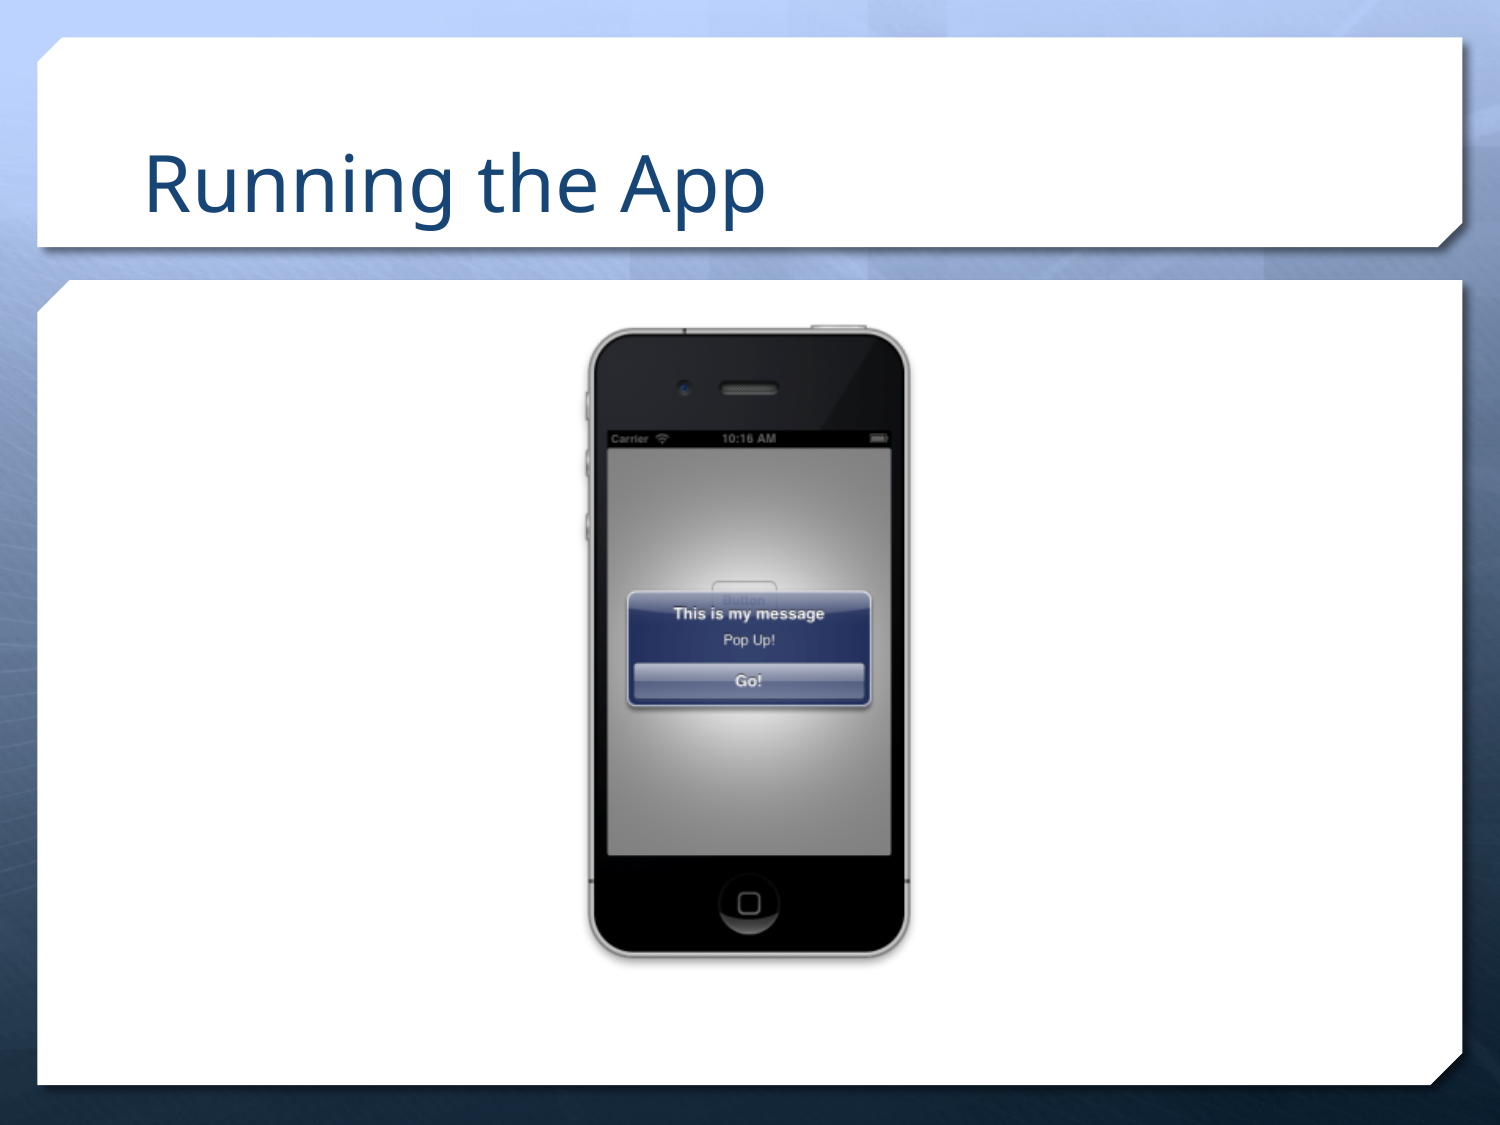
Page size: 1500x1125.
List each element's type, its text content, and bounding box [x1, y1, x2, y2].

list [127, 319, 1373, 978]
title Running the App [127, 48, 1372, 236]
